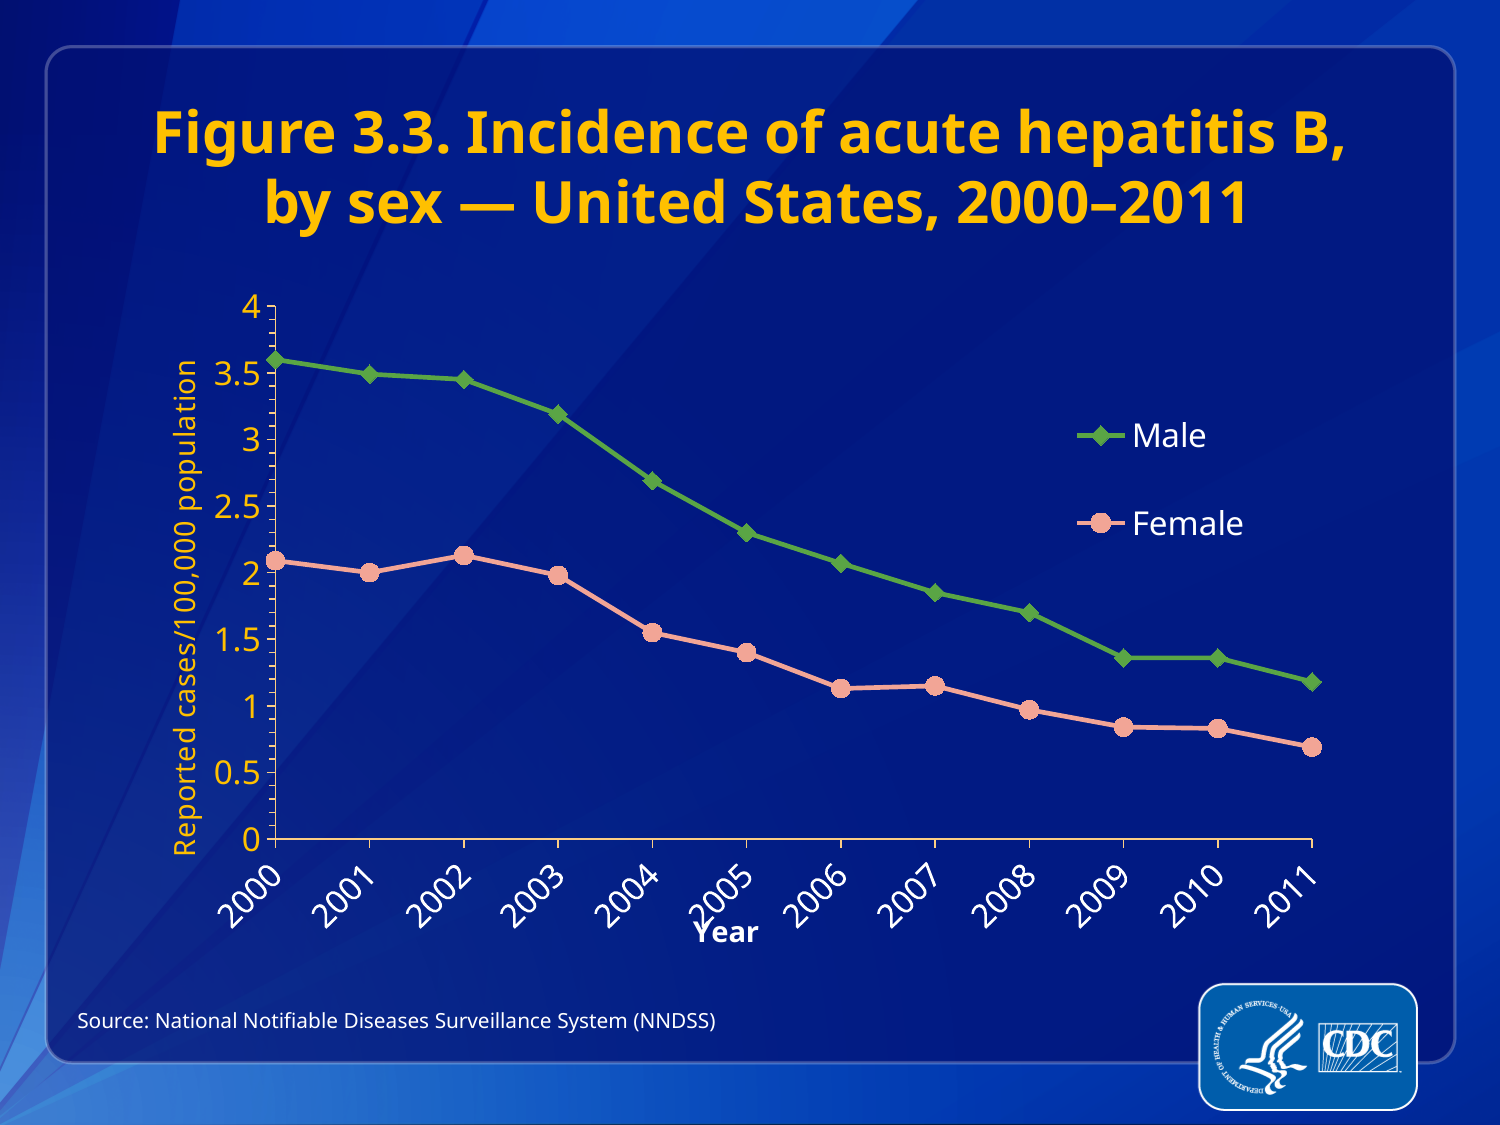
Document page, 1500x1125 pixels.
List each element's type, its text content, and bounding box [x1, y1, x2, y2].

picture [0, 0, 1500, 1125]
chart [149, 274, 1351, 961]
title Figure 3.3. Incidence of acute hepatitis B, by sex — United States, 2000–2011 [75, 87, 1425, 263]
text_box Source: National Notifiable Diseases Surveillance System (NNDSS) [62, 999, 1238, 1040]
